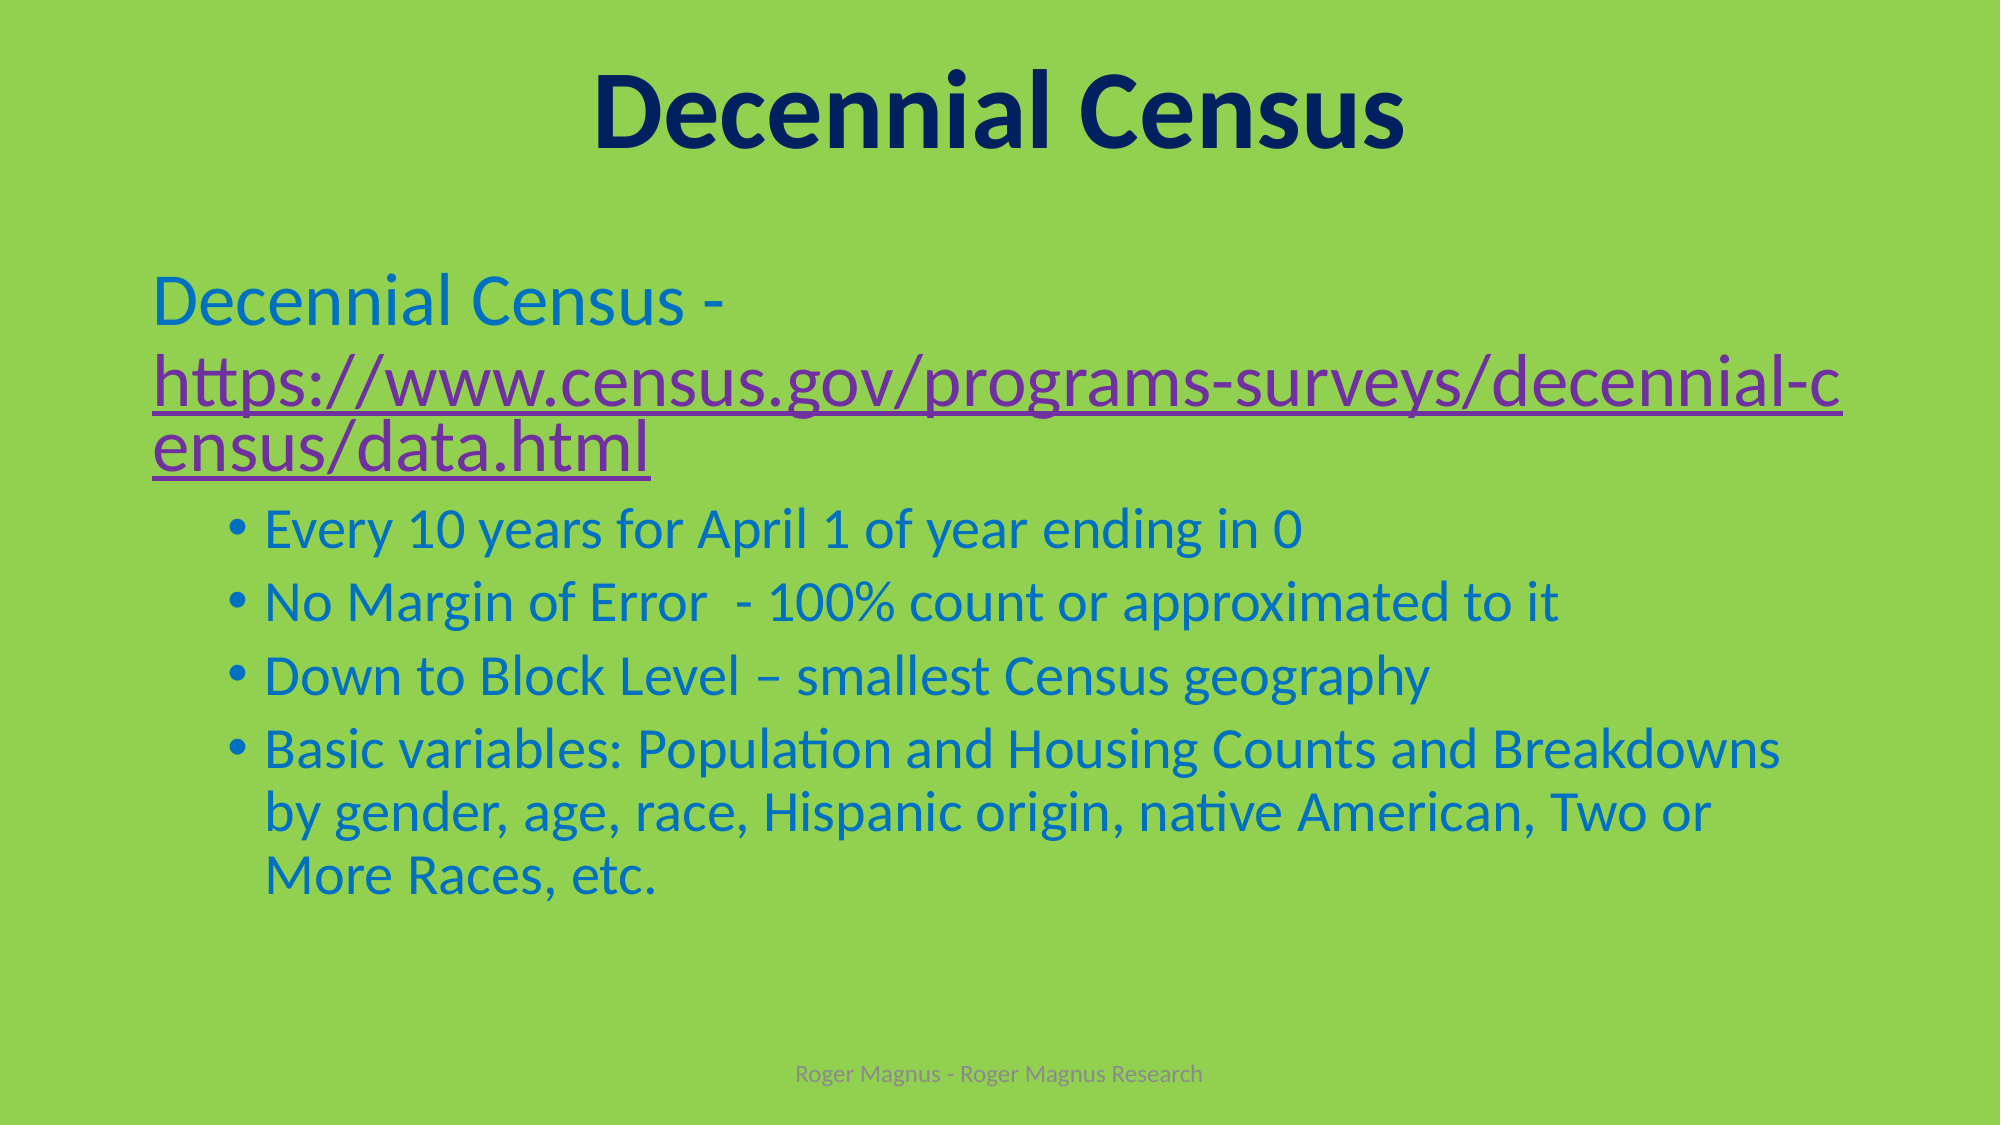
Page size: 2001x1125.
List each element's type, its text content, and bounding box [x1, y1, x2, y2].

footer Roger Magnus - Roger Magnus Research [662, 1042, 1338, 1103]
list Decennial Census - https://www.census.gov/programs-surveys/decennial-census/data.html Every 10 years for April 1 of year ending in 0 No Margin of Error - 100% count or approximated to it Down to Block Level – smallest Census geography Basic variables: Population and Housing Counts and Breakdowns by gender, age, race, Hispanic origin, native American, Two or More Races, etc. [137, 253, 1863, 968]
title Decennial Census [137, 3, 1863, 221]
